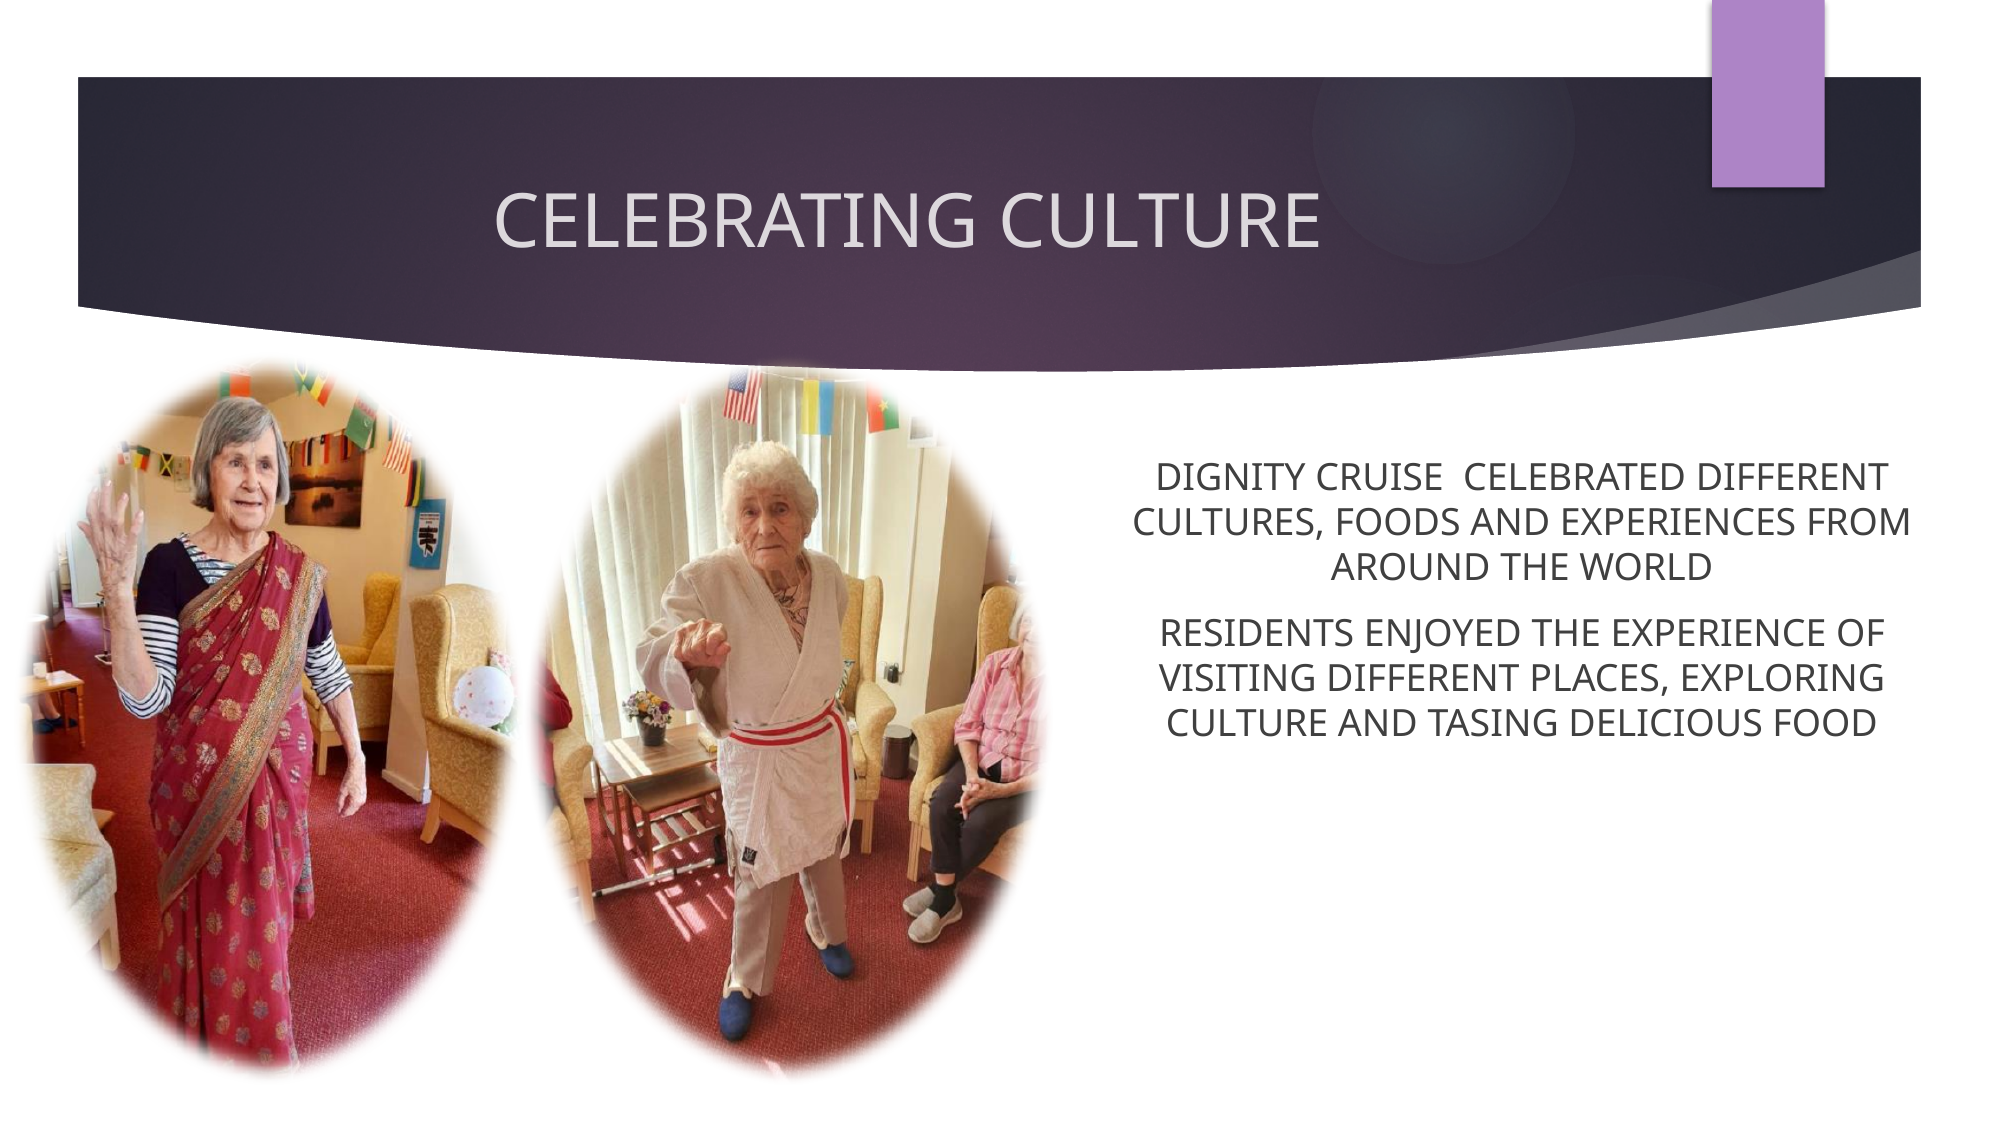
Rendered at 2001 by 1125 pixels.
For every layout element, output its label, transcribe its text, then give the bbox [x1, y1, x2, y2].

picture [13, 351, 1054, 1087]
list DIGNITY CRUISE CELEBRATED DIFFERENT CULTURES, FOODS AND EXPERIENCES FROM AROUND THE WORLD RESIDENTS ENJOYED THE EXPERIENCE OF VISITING DIFFERENT PLACES, EXPLORING CULTURE AND TASING DELICIOUS FOOD [1115, 445, 1929, 1066]
title CELEBRATING CULTURE [189, 159, 1627, 276]
